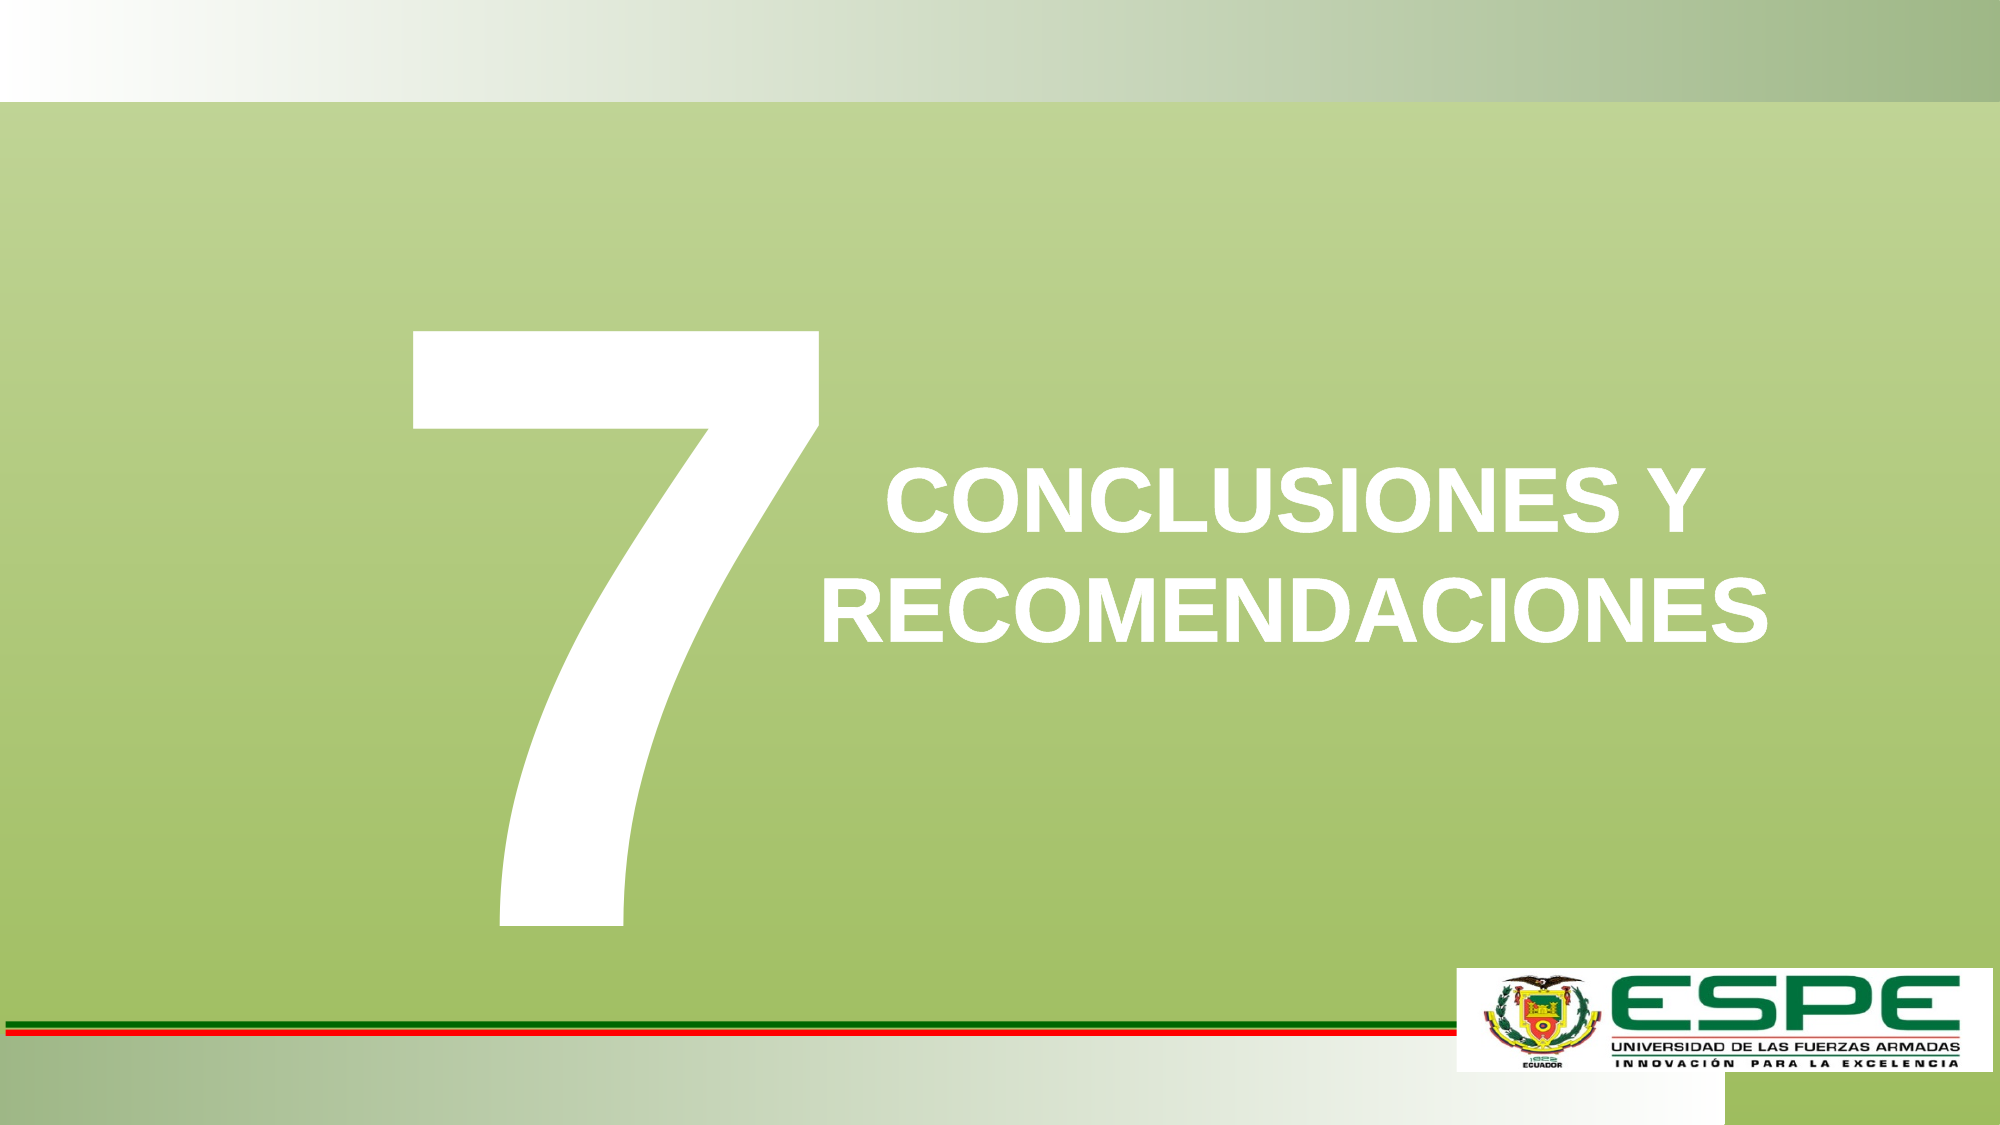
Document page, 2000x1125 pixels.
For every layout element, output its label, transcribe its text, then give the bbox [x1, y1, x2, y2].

title CONCLUSIONES Y RECOMENDACIONES [763, 432, 1827, 622]
picture [1456, 968, 1993, 1072]
text_box 7 [361, 54, 575, 846]
